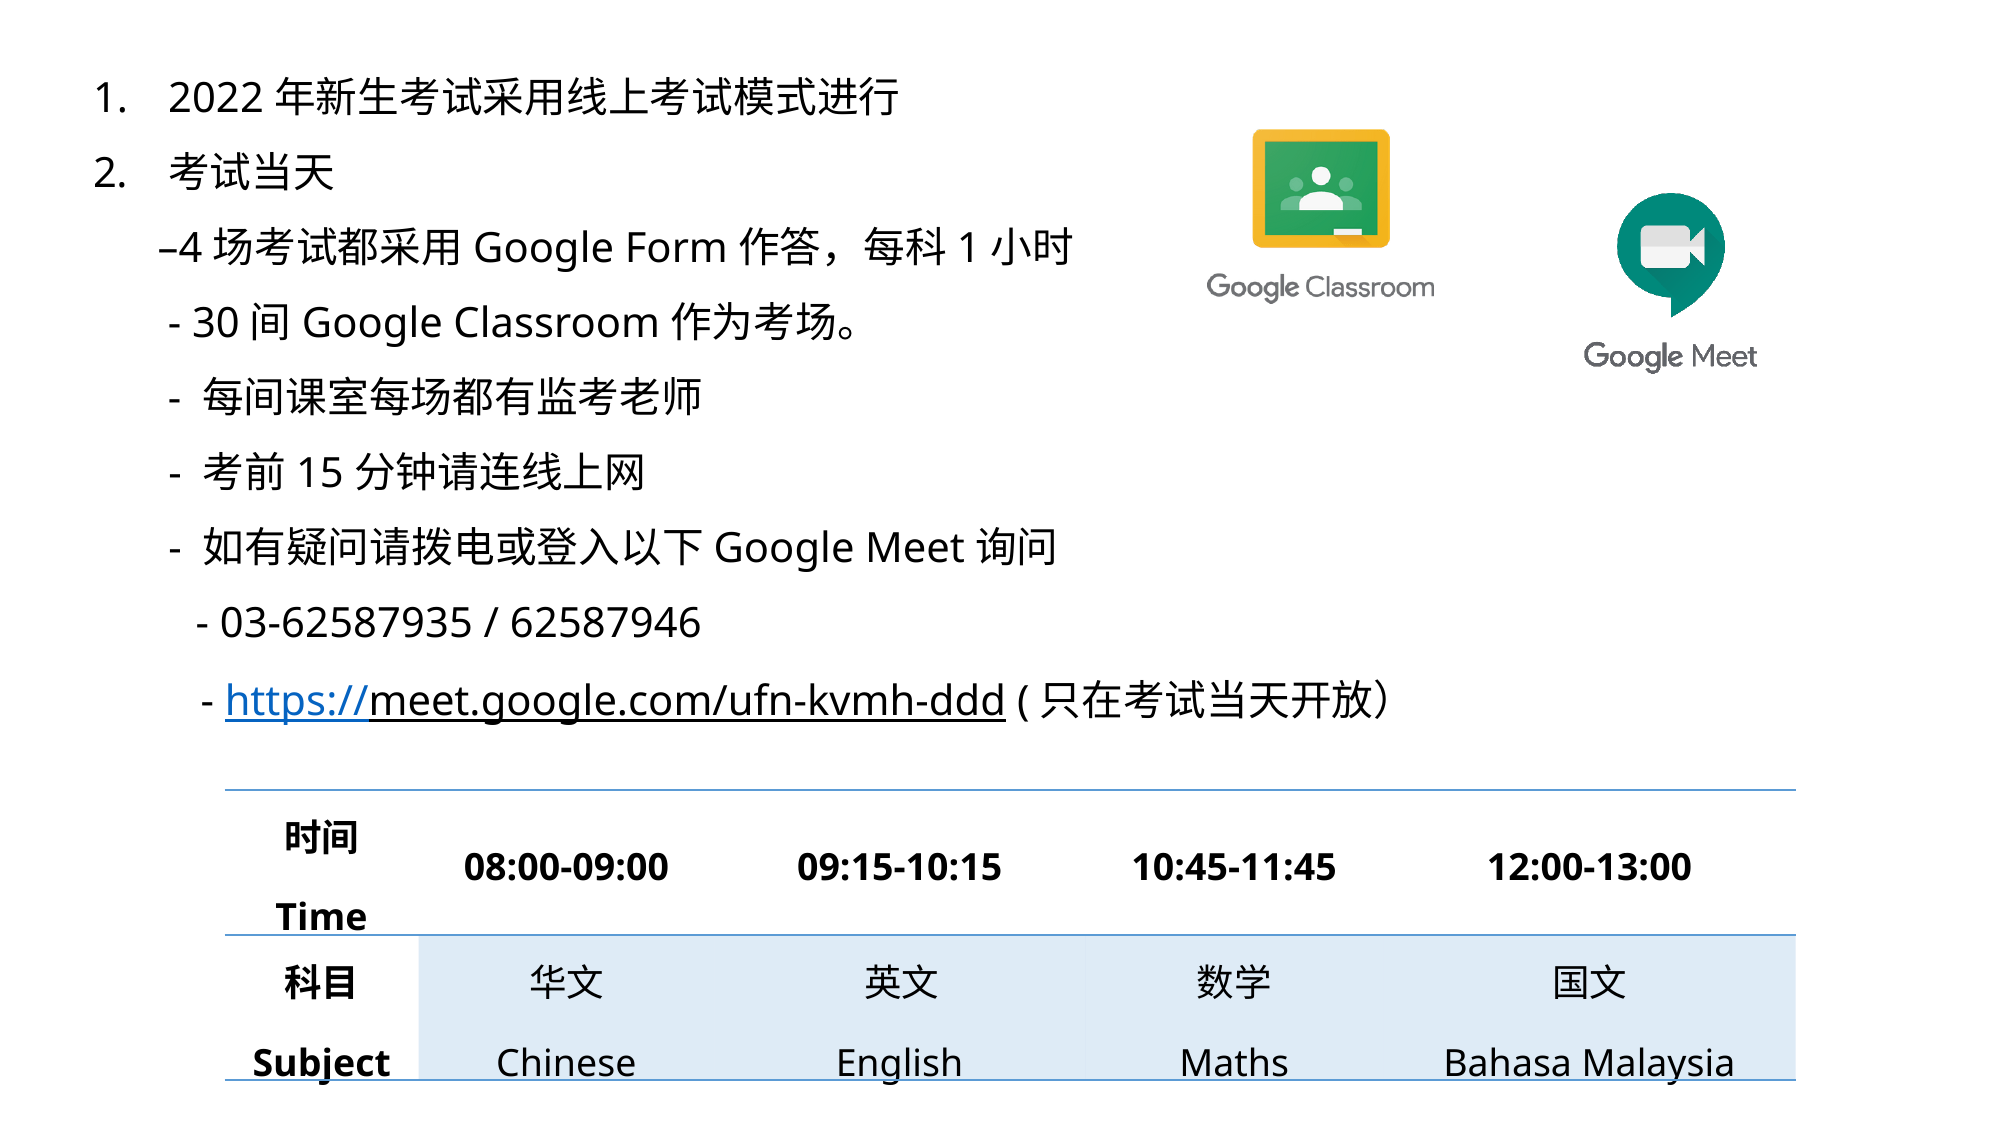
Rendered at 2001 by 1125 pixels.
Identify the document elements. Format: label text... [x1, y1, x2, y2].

text_box 2022年新生考试采用线上考试模式进行 考试当天 –4场考试都采用Google Form作答，每科1小时 - 30间Google Classroom作为考场。 - 每间课室每场都有监考老师 - 考前15分钟请连线上网 - 如有疑问请拨电或登入以下Google Meet询问 - 03-62587935 / 62587946 - https://meet.google.com/ufn-kvmh-ddd (只在考试当天开放） [78, 38, 1431, 739]
picture [1207, 102, 1434, 329]
table_header 时间 Time [225, 791, 419, 934]
table_header 12:00-13:00 [1384, 791, 1796, 934]
table_cell 科目 Subject [225, 936, 419, 1079]
picture [1578, 191, 1763, 375]
table_cell 华文 Chinese [419, 936, 714, 1079]
table_cell 英文 English [714, 936, 1085, 1079]
table_cell 国文 Bahasa Malaysia [1384, 936, 1796, 1079]
table_header 10:45-11:45 [1085, 791, 1384, 934]
table_header 09:15-10:15 [714, 791, 1085, 934]
table_cell 数学 Maths [1085, 936, 1384, 1079]
table_header 08:00-09:00 [419, 791, 714, 934]
